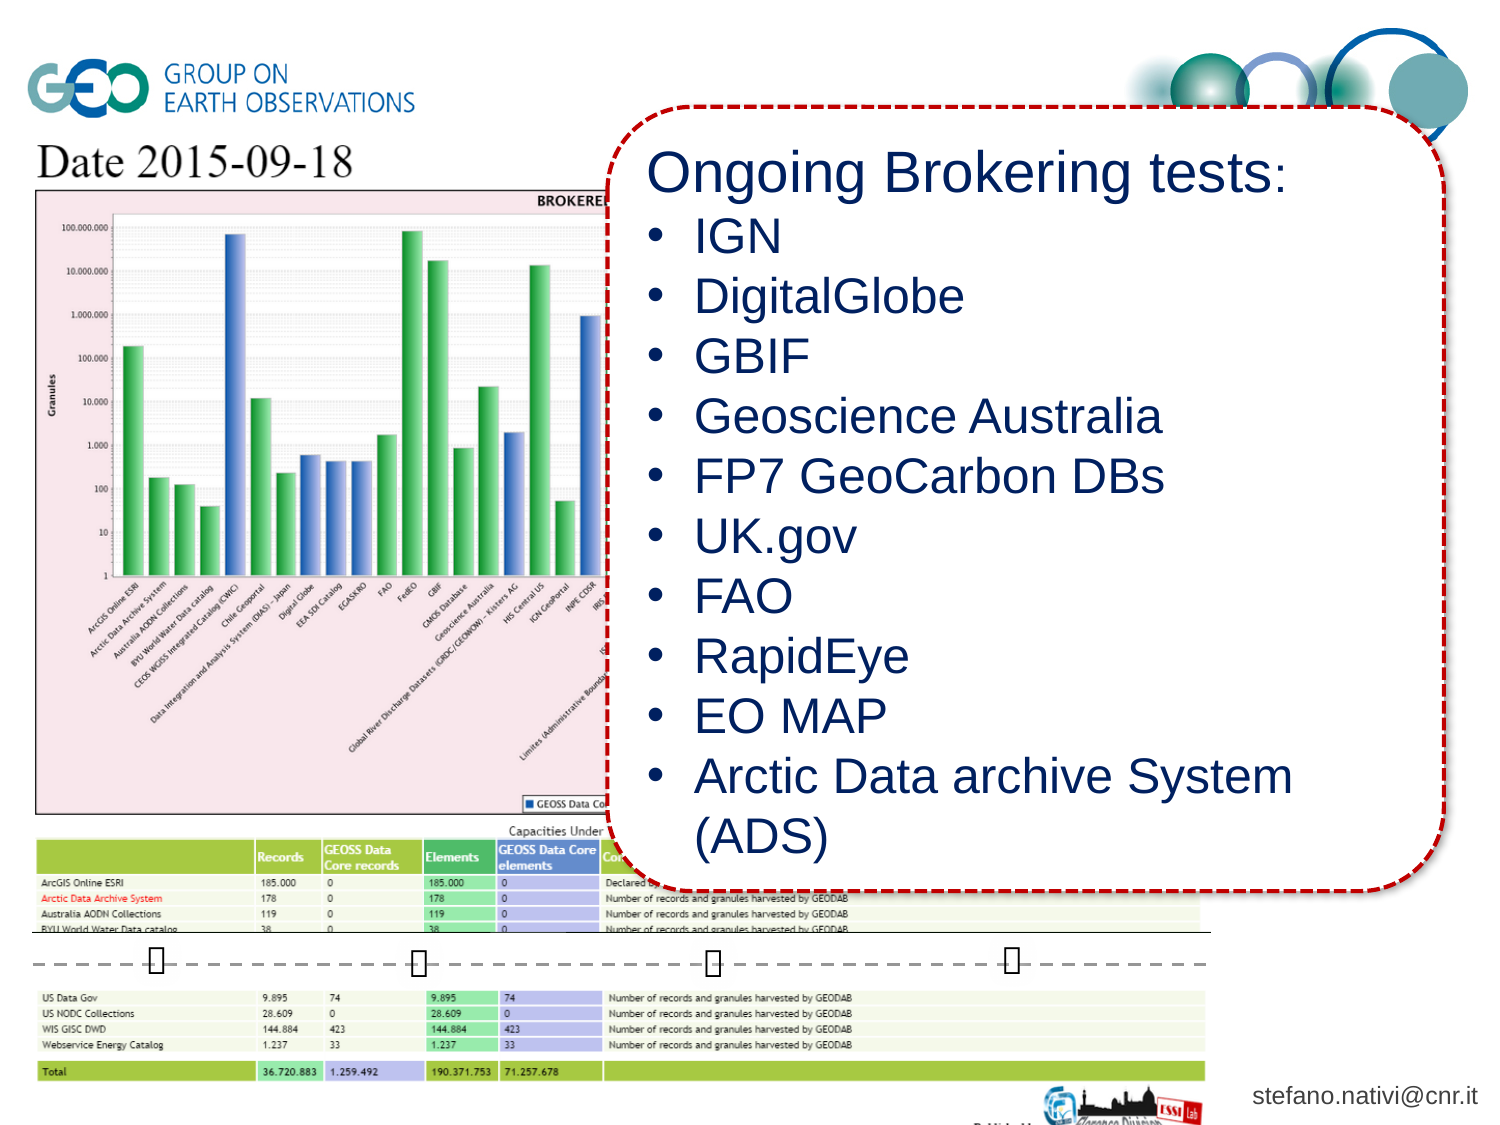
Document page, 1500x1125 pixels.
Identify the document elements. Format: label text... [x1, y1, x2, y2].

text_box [32, 940, 1208, 989]
picture [32, 990, 1211, 1125]
picture [13, 0, 1211, 934]
text_box Ongoing Brokering tests: IGN DigitalGlobe GBIF Geoscience Australia FP7 GeoCarbon DBs UK.gov FAO RapidEye EO MAP Arctic Data archive System (ADS) [624, 104, 1446, 894]
picture [1104, 4, 1487, 176]
